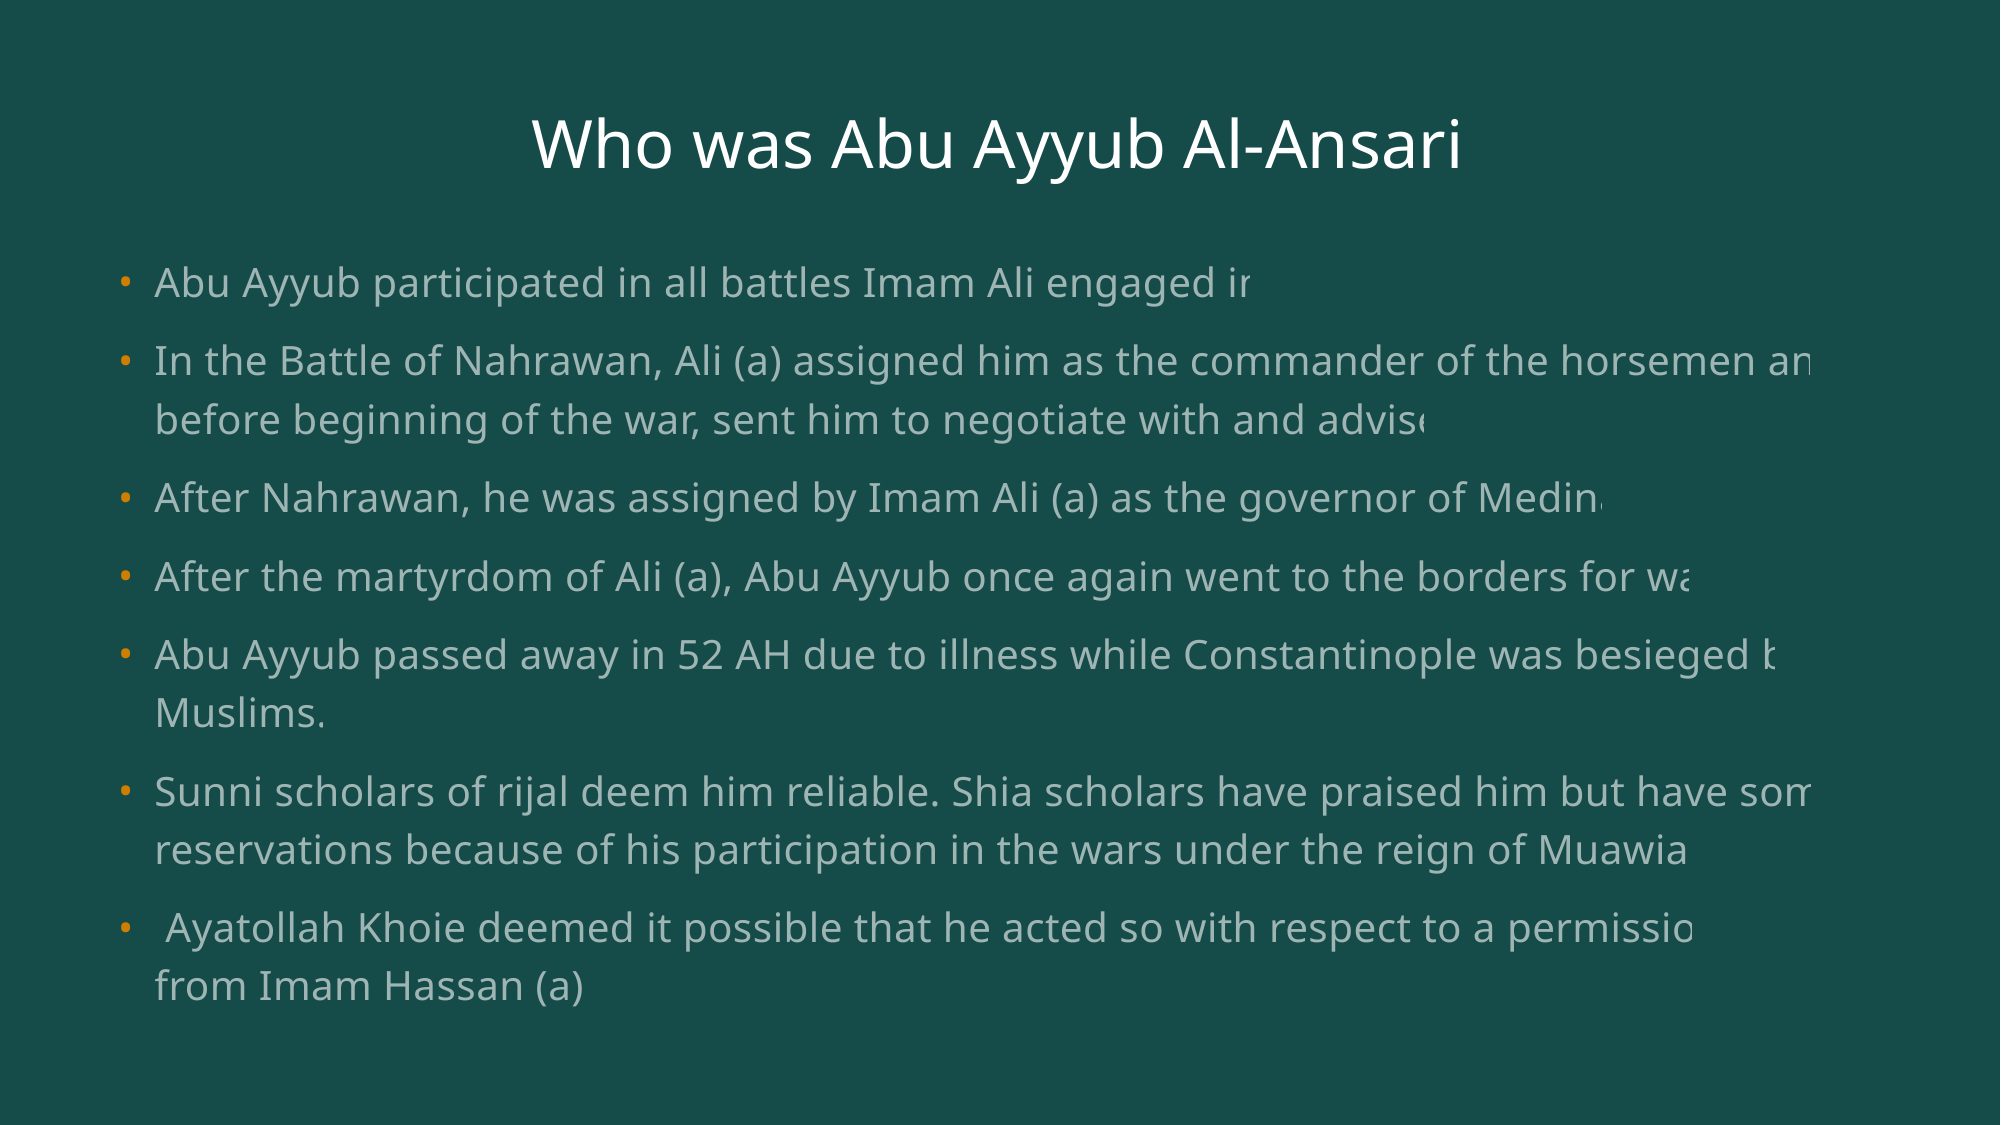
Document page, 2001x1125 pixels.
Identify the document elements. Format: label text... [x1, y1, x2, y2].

list Abu Ayyub participated in all battles Imam Ali engaged in. In the Battle of Nahrawan, Ali (a) assigned him as the commander of the horsemen and before beginning of the war, sent him to negotiate with and advise. After Nahrawan, he was assigned by Imam Ali (a) as the governor of Medina. After the martyrdom of Ali (a), Abu Ayyub once again went to the borders for war. Abu Ayyub passed away in 52 AH due to illness while Constantinople was besieged by Muslims. Sunni scholars of rijal deem him reliable. Shia scholars have praised him but have some reservations because of his participation in the wars under the reign of Muawiah. Ayatollah Khoie deemed it possible that he acted so with respect to a permission from Imam Hassan (a). [118, 247, 1878, 1024]
title Who was Abu Ayyub Al-Ansari [118, 101, 1878, 225]
